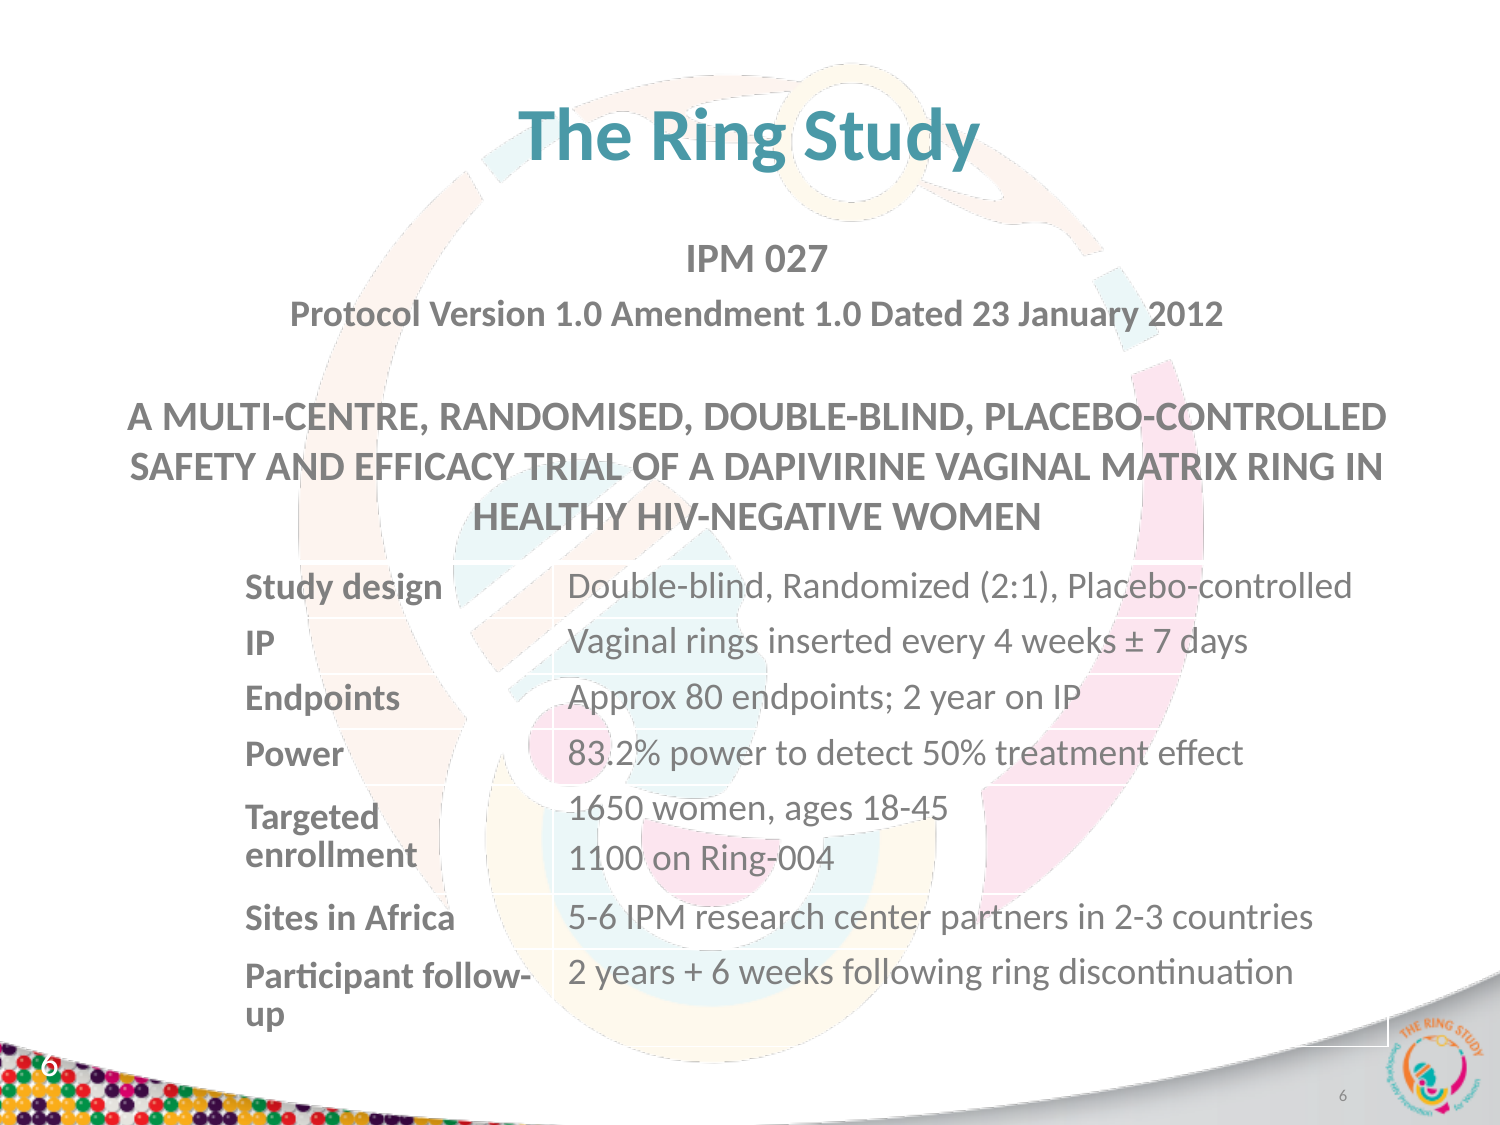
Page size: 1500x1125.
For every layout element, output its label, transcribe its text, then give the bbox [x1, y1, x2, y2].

table_cell Targeted enrollment [231, 786, 552, 893]
table_cell Endpoints [231, 675, 552, 728]
table_cell 5-6 IPM research center partners in 2-3 countries [554, 895, 1387, 948]
table_cell 2 years + 6 weeks following ring discontinuation [554, 950, 1387, 1046]
table_cell Sites in Africa [231, 895, 552, 948]
list IPM 027 Protocol Version 1.0 Amendment 1.0 Dated 23 January 2012 A MULTI-CENTRE, RANDOMISED, DOUBLE-BLIND, PLACEBO-CONTROLLED SAFETY AND EFFICACY TRIAL OF A DAPIVIRINE VAGINAL MATRIX RING IN HEALTHY HIV-NEGATIVE WOMEN [50, 223, 1465, 929]
title The Ring Study [75, 0, 1425, 183]
table_cell 1650 women, ages 18-45 1100 on Ring-004 [554, 786, 1387, 893]
table_header Double-blind, Randomized (2:1), Placebo-controlled [554, 565, 1387, 617]
slide_number 6 [24, 1031, 88, 1092]
table_cell Power [231, 730, 552, 784]
table_header Study design [231, 565, 552, 617]
table_cell Approx 80 endpoints; 2 year on IP [554, 675, 1387, 728]
table_cell IP [231, 619, 552, 673]
table_cell Vaginal rings inserted every 4 weeks ± 7 days [554, 619, 1387, 673]
table_cell 83.2% power to detect 50% treatment effect [554, 730, 1387, 784]
table_cell Participant follow-up [231, 950, 552, 1046]
